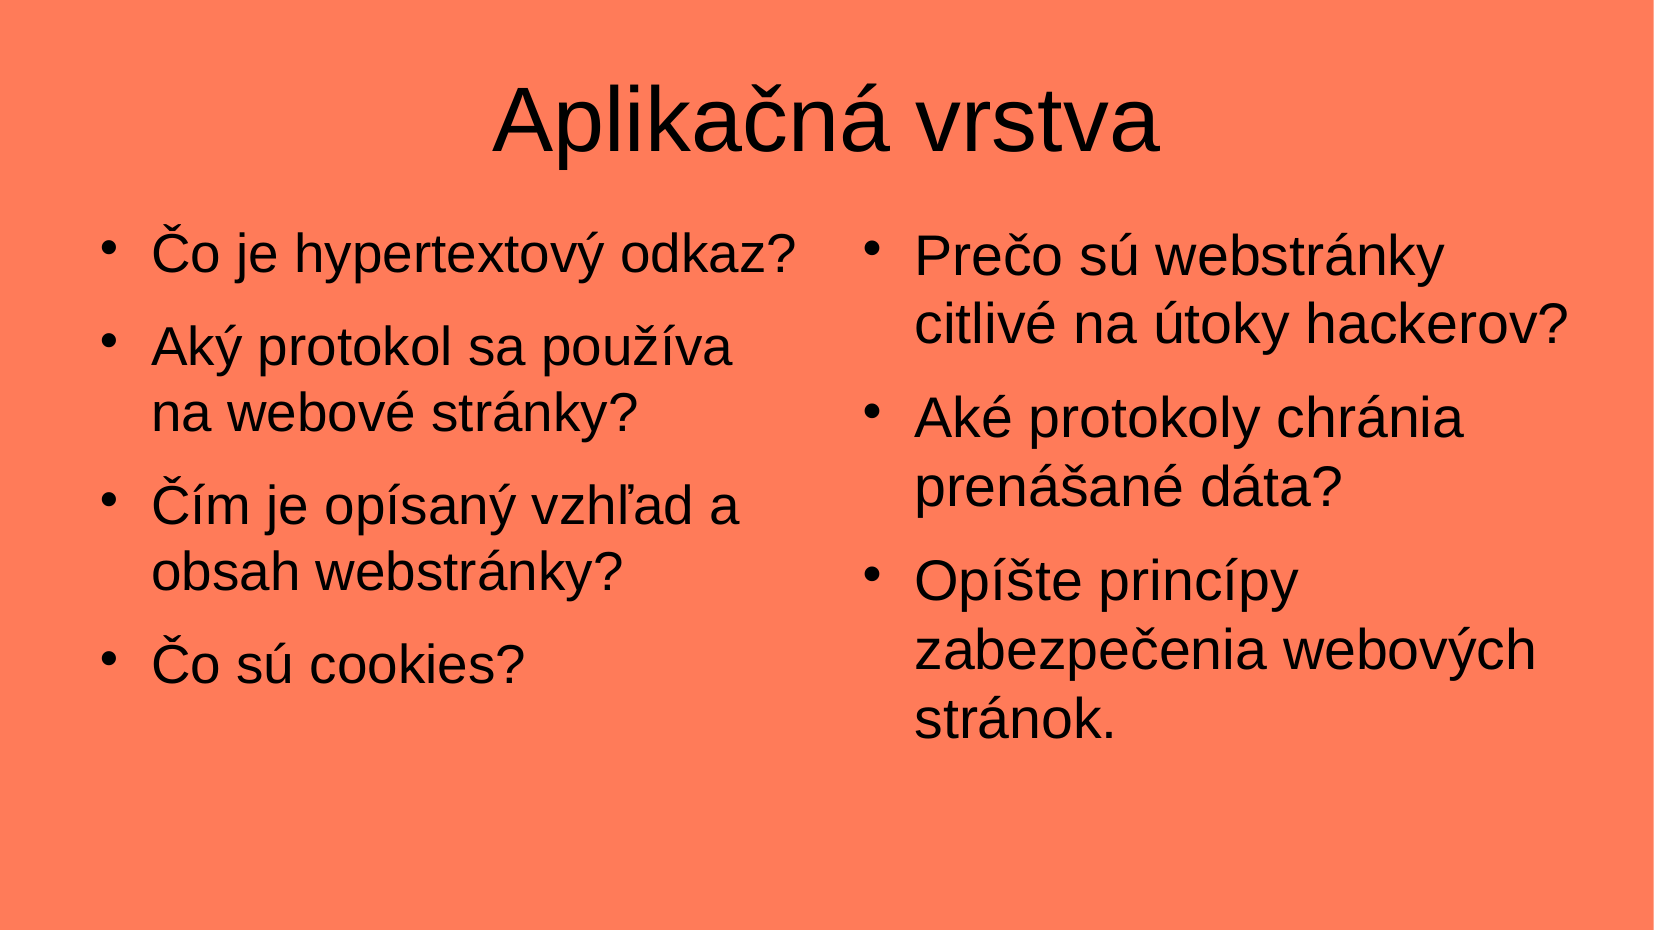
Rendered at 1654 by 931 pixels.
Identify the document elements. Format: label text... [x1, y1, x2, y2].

text_box Čo je hypertextový odkaz? Aký protokol sa používa na webové stránky? Čím je opísaný vzhľad a obsah webstránky? Čo sú cookies? [82, 217, 809, 757]
text_box Aplikačná vrstva [82, 59, 1571, 170]
text_box Prečo sú webstránky citlivé na útoky hackerov? Aké protokoly chránia prenášané dáta? Opíšte princípy zabezpečenia webových stránok. [845, 217, 1572, 757]
